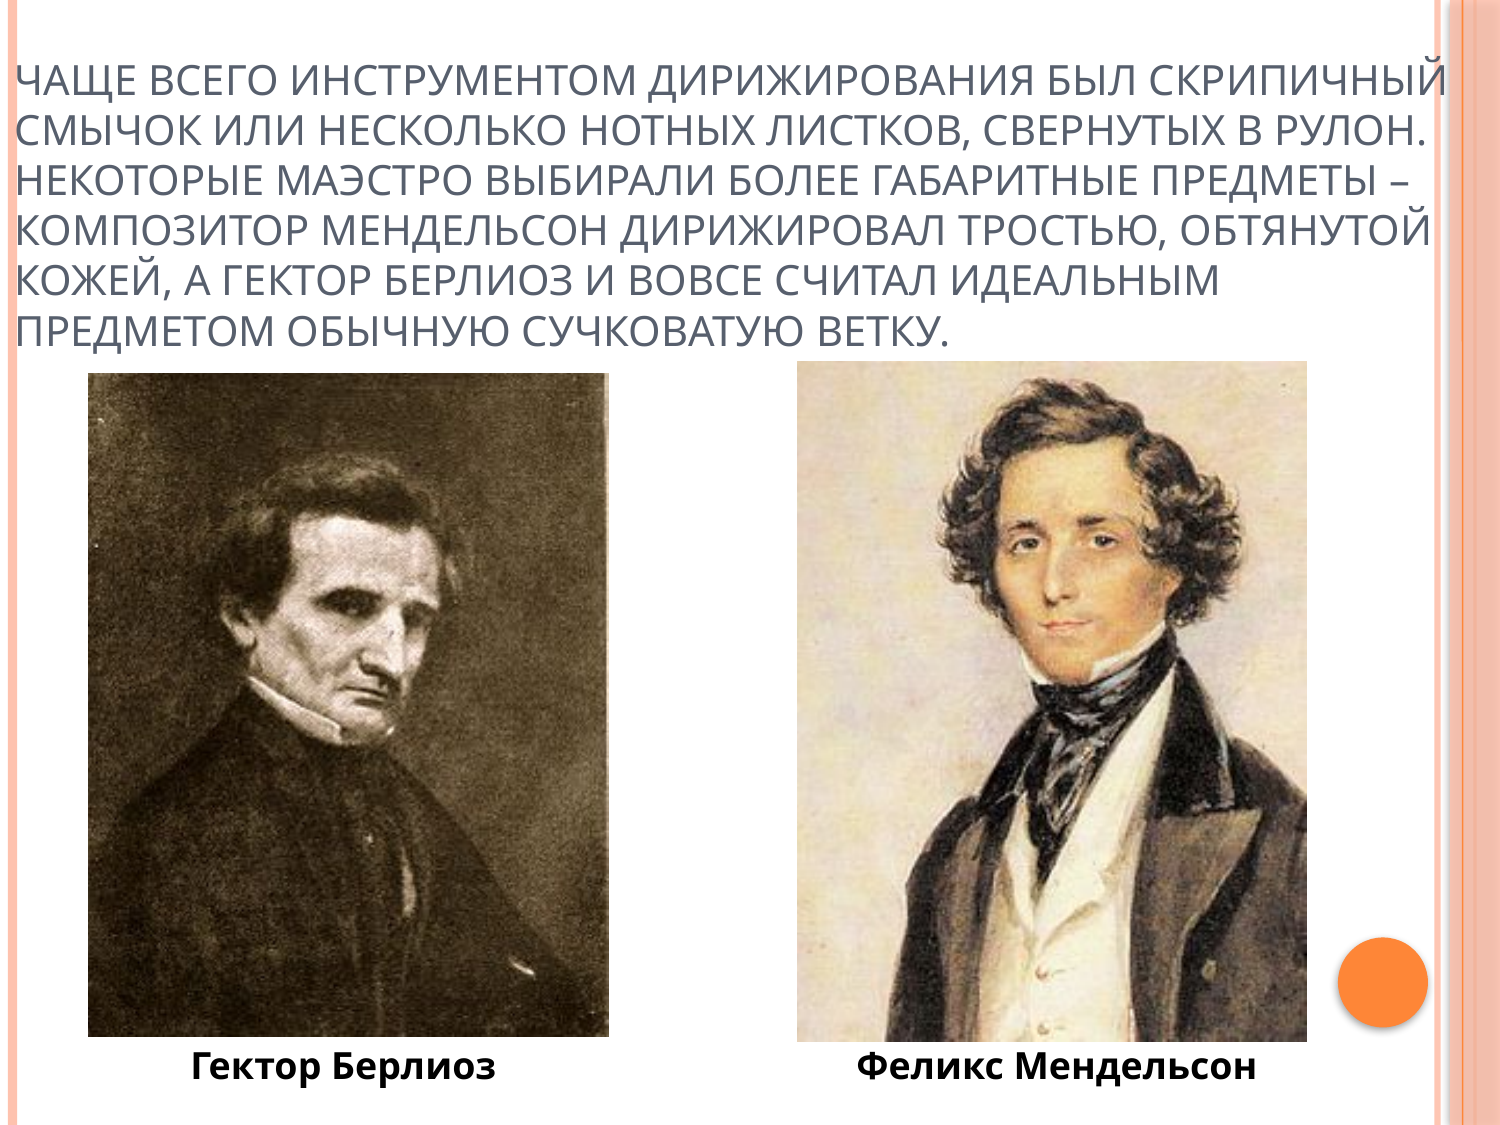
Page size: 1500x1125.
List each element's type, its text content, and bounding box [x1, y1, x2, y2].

text_box Феликс Мендельсон [785, 1034, 1329, 1095]
title Чаще всего инструментом дирижирования был скрипичный смычок или несколько нотных листков, свернутых в рулон. Некоторые маэстро выбирали более габаритные предметы – композитор Мендельсон дирижировал тростью, обтянутой кожей, а Гектор Берлиоз и вовсе считал идеальным предметом обычную сучковатую ветку. [0, 0, 1471, 362]
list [796, 361, 1307, 1043]
text_box Гектор Берлиоз [76, 1034, 621, 1095]
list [87, 372, 609, 1038]
